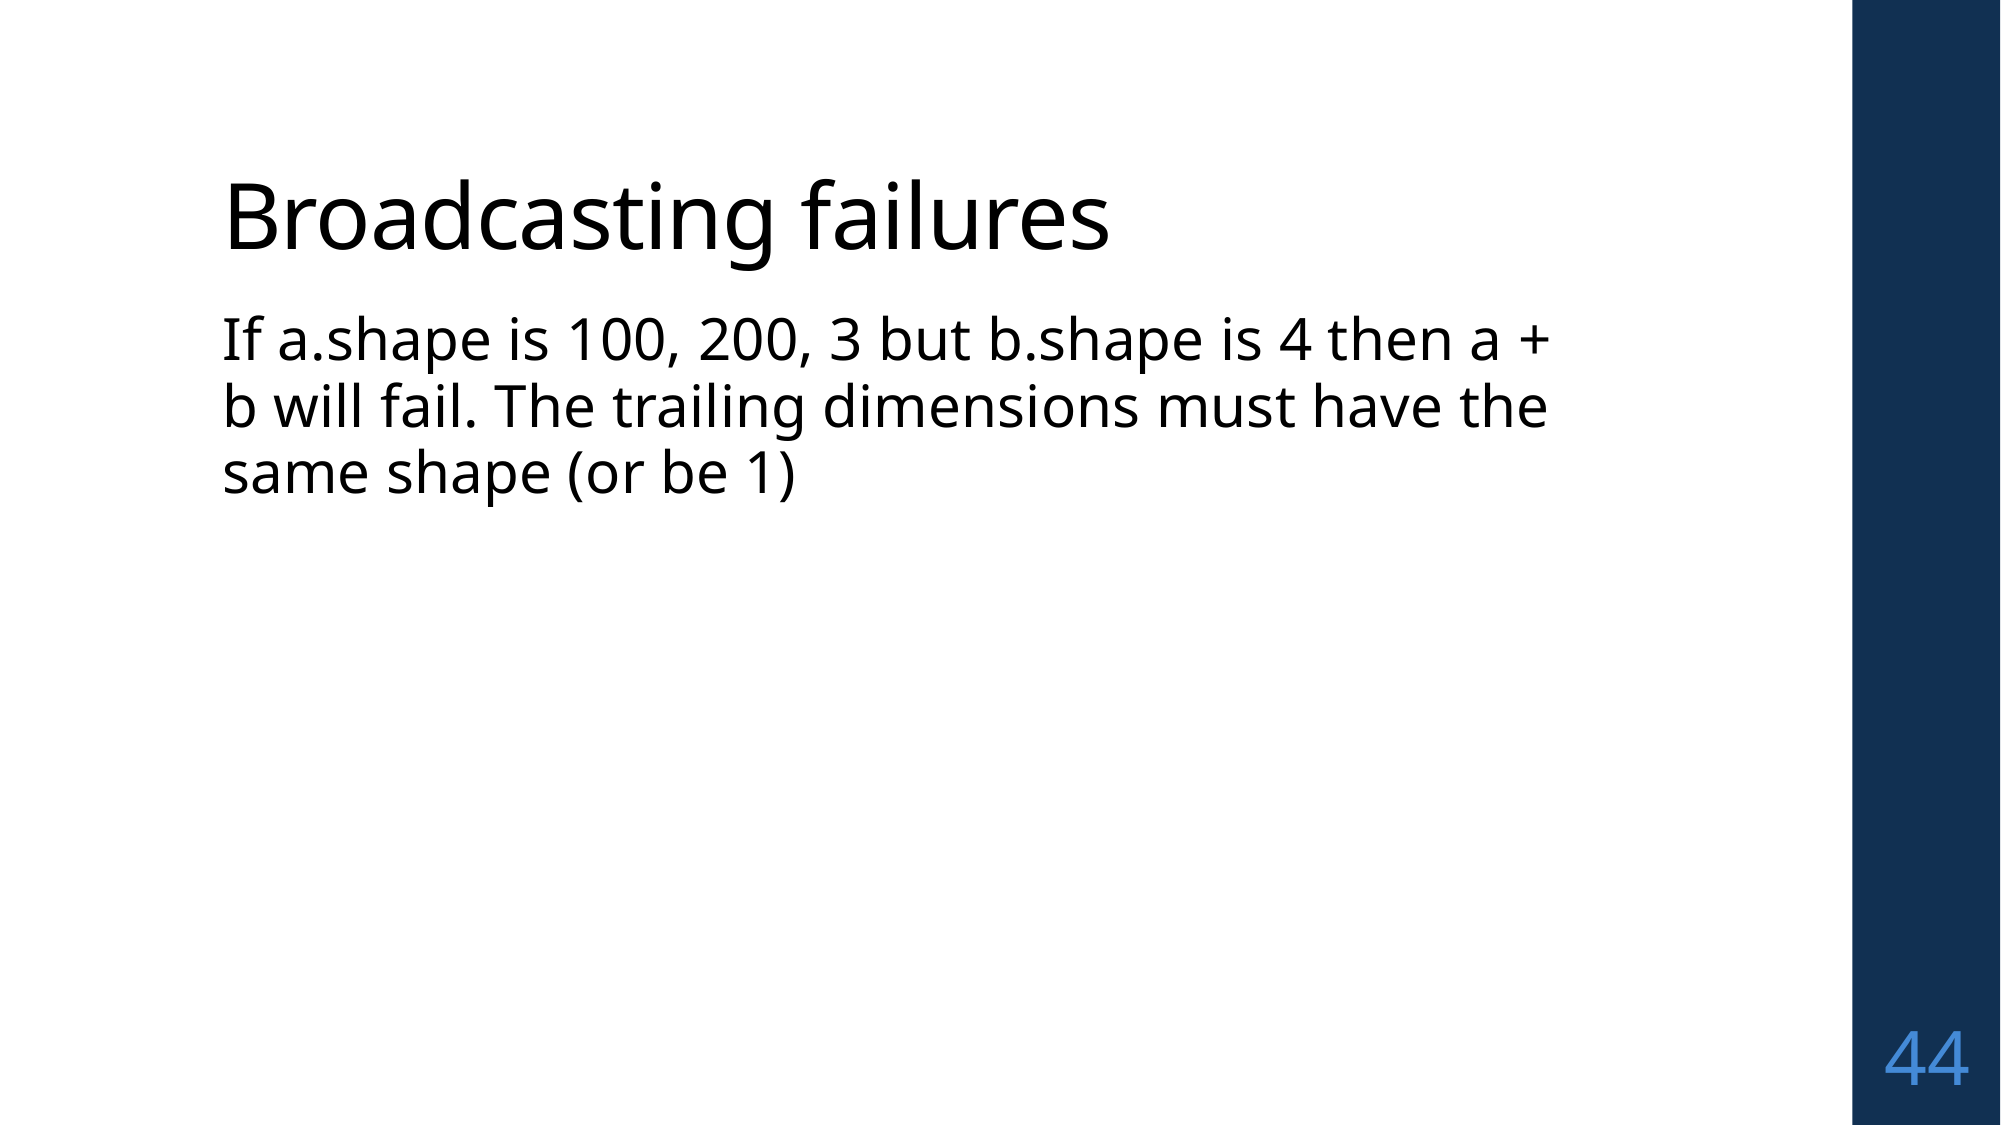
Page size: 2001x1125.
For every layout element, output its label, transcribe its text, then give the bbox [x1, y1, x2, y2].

title Broadcasting failures [206, 60, 1797, 278]
slide_number 44 [1852, 1012, 2000, 1110]
list If a.shape is 100, 200, 3 but b.shape is 4 then a + b will fail. The trailing dimensions must have the same shape (or be 1) [206, 299, 1617, 1014]
